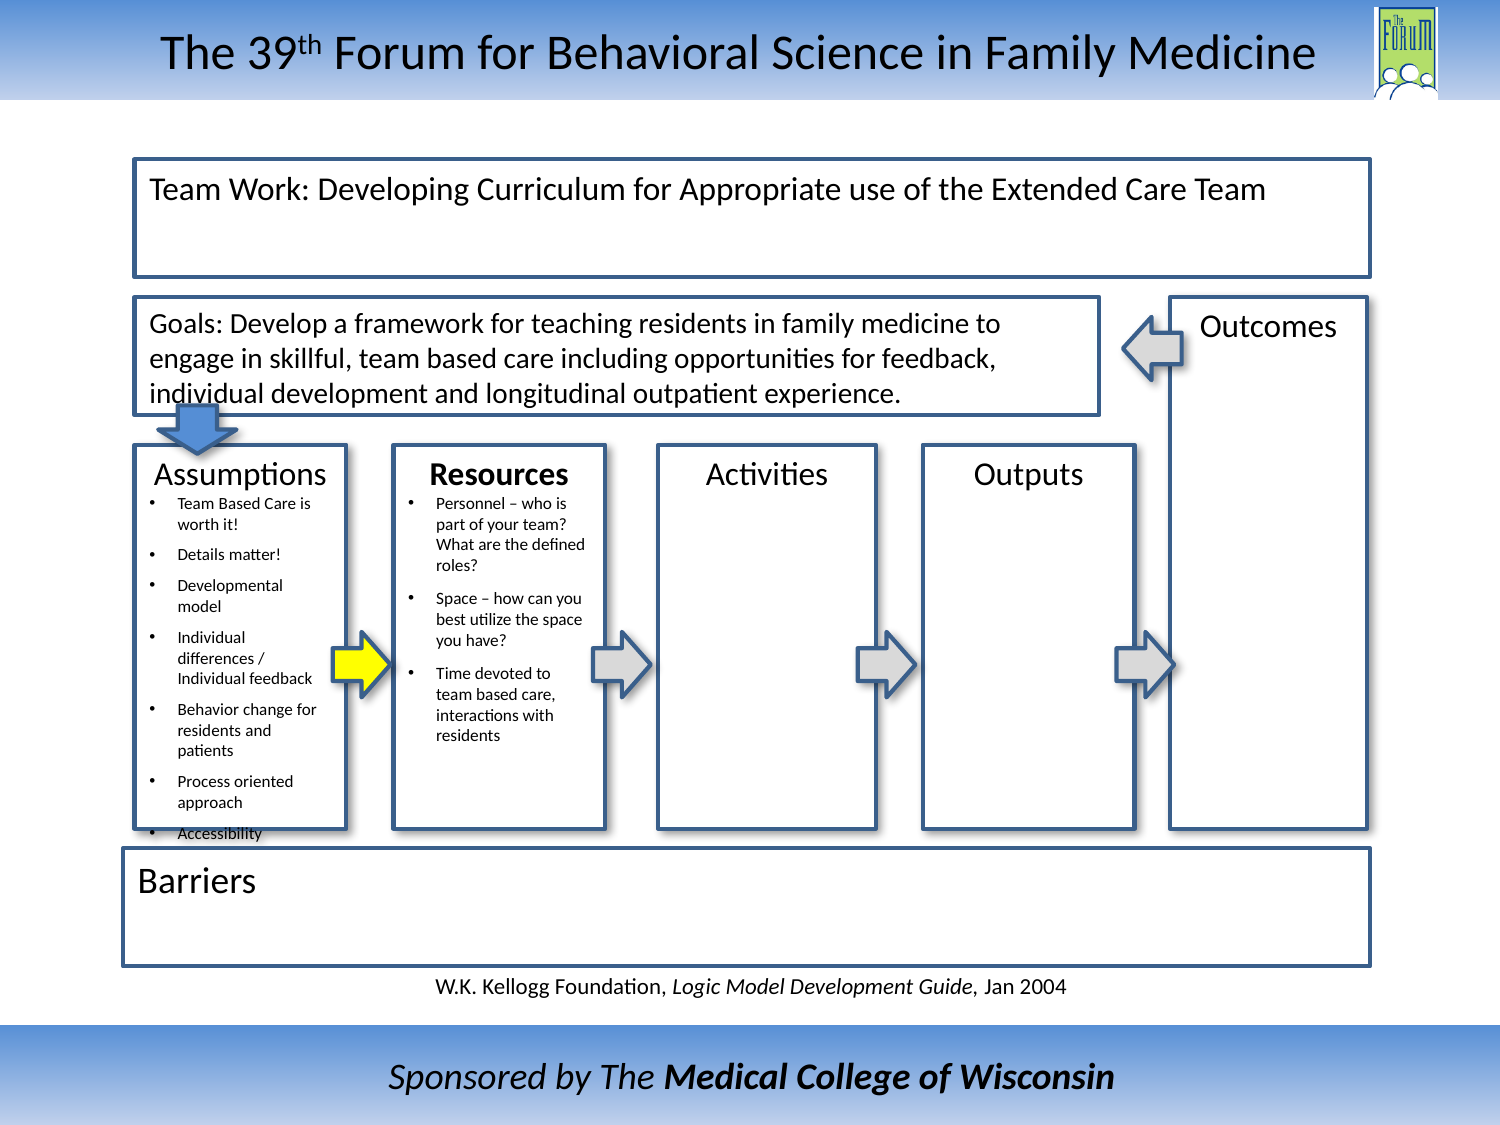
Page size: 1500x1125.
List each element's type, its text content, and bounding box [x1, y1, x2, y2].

text_box W.K. Kellogg Foundation, Logic Model Development Guide, Jan 2004 [420, 964, 1082, 1052]
text_box Resources Personnel – who is part of your team? What are the defined roles? Space – how can you best utilize the space you have? Time devoted to team based care, interactions with residents [391, 443, 607, 831]
text_box Assumptions Team Based Care is worth it! Details matter! Developmental model Individual differences / Individual feedback Behavior change for residents and patients Process oriented approach Accessibility [132, 443, 348, 831]
text_box Outputs [921, 443, 1137, 831]
text_box Activities [656, 443, 878, 831]
text_box Goals: Develop a framework for teaching residents in family medicine to engage in skillful, team based care including opportunities for feedback, individual development and longitudinal outpatient experience. [132, 295, 1101, 417]
text_box [330, 629, 393, 700]
picture [1374, 7, 1438, 100]
text_box [156, 403, 239, 456]
text_box [1114, 629, 1176, 700]
text_box Barriers [121, 846, 1372, 968]
text_box Team Work: Developing Curriculum for Appropriate use of the Extended Care Team [132, 157, 1372, 279]
text_box [1121, 314, 1184, 383]
text_box [590, 629, 653, 700]
text_box [855, 629, 918, 700]
text_box Outcomes [1168, 295, 1369, 831]
